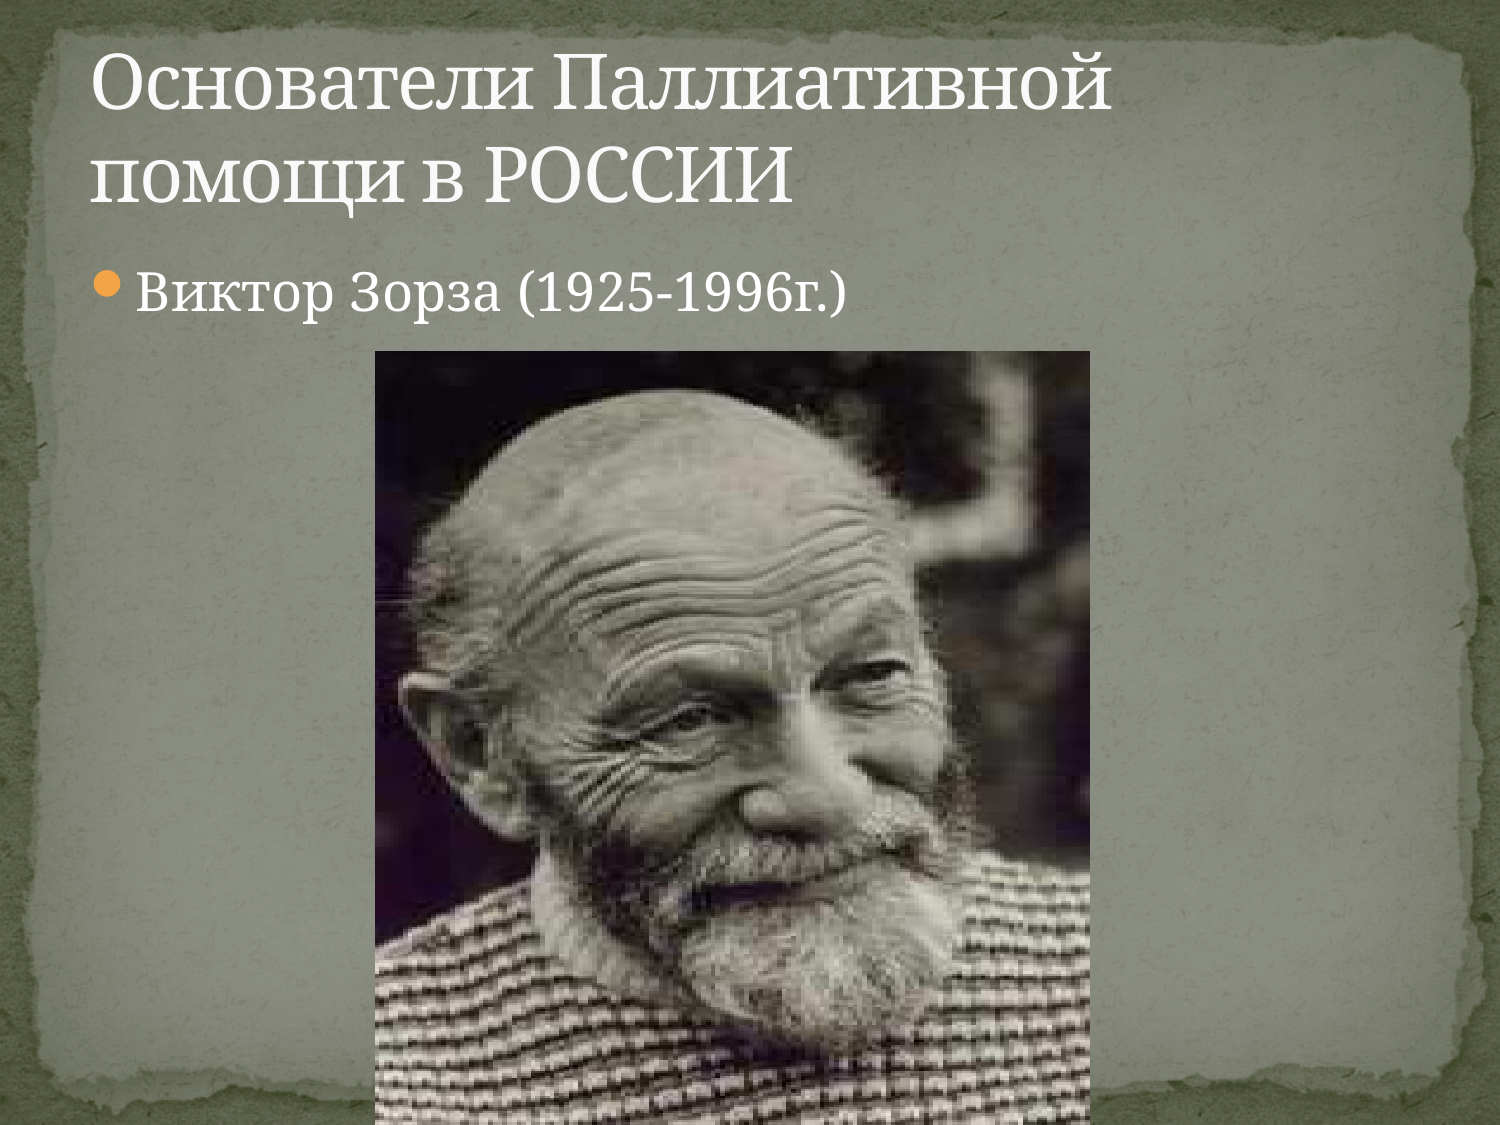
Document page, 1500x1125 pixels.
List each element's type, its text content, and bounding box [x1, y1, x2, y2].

title Основатели Паллиативной помощи в РОССИИ [74, 24, 1425, 225]
list Виктор Зорза (1925-1996г.) [75, 249, 1425, 1000]
picture [375, 351, 1090, 1125]
